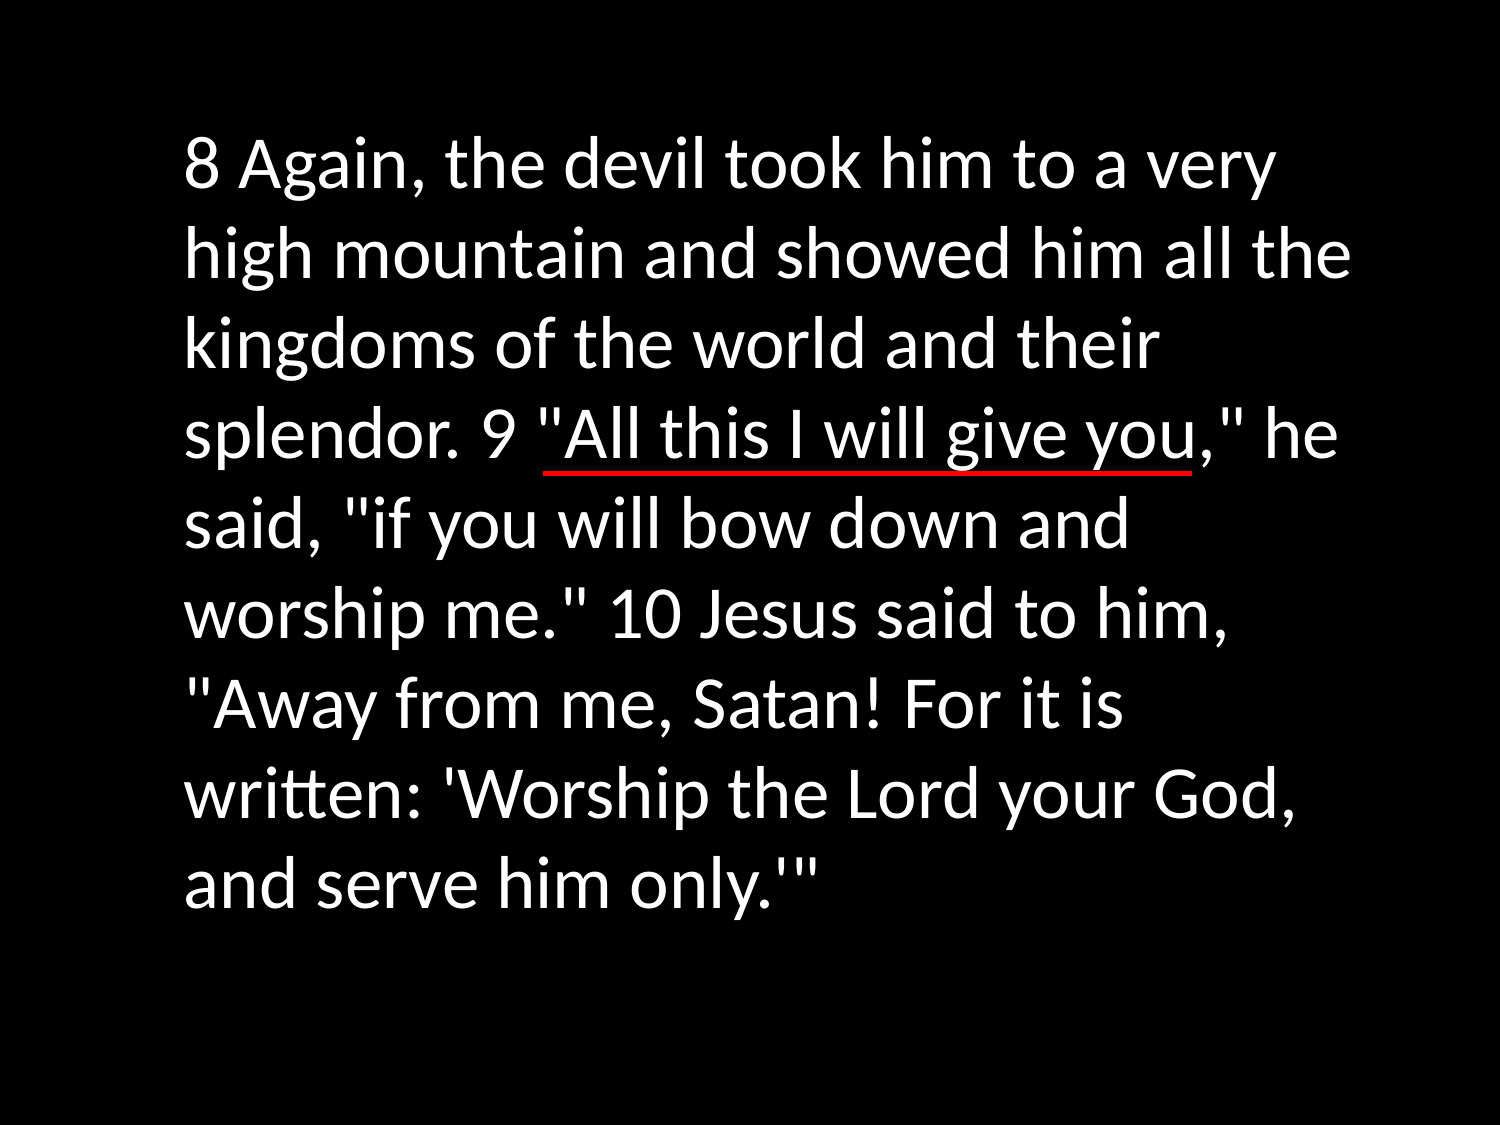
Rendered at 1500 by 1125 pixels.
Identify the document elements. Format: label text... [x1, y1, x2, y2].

text_box 8 Again, the devil took him to a very high mountain and showed him all the kingdoms of the world and their splendor. 9 "All this I will give you," he said, "if you will bow down and worship me." 10 Jesus said to him, "Away from me, Satan! For it is written: 'Worship the Lord your God, and serve him only.'" [169, 105, 1396, 931]
